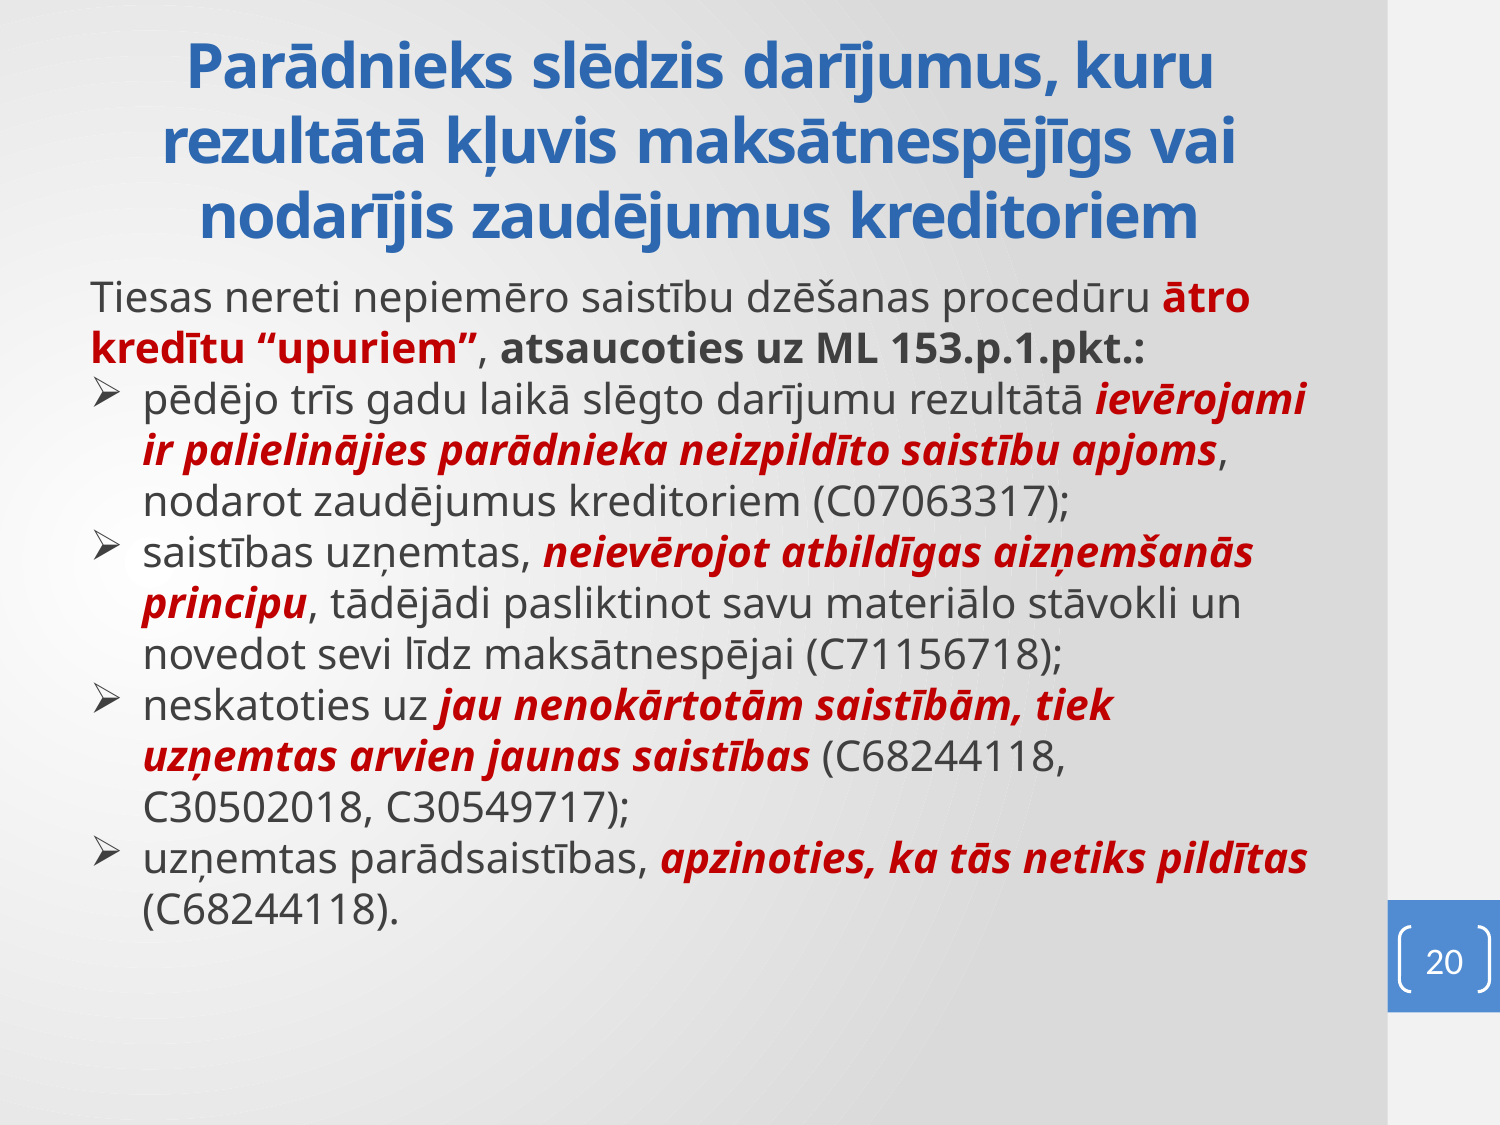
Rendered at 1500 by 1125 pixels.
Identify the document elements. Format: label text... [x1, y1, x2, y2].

slide_number 20 [1397, 925, 1492, 994]
list Tiesas nereti nepiemēro saistību dzēšanas procedūru ātro kredītu “upuriem”, atsaucoties uz ML 153.p.1.pkt.: pēdējo trīs gadu laikā slēgto darījumu rezultātā ievērojami ir palielinājies parādnieka neizpildīto saistību apjoms, nodarot zaudējumus kreditoriem (C07063317); saistības uzņemtas, neievērojot atbildīgas aizņemšanās principu, tādējādi pasliktinot savu materiālo stāvokli un novedot sevi līdz maksātnespējai (C71156718); neskatoties uz jau nenokārtotām saistībām, tiek uzņemtas arvien jaunas saistības (C68244118, C30502018, C30549717); uzņemtas parādsaistības, apzinoties, ka tās netiks pildītas (C68244118). [75, 262, 1325, 1050]
title Parādnieks slēdzis darījumus, kuru rezultātā kļuvis maksātnespējīgs vai nodarījis zaudējumus kreditoriem [75, 45, 1325, 233]
